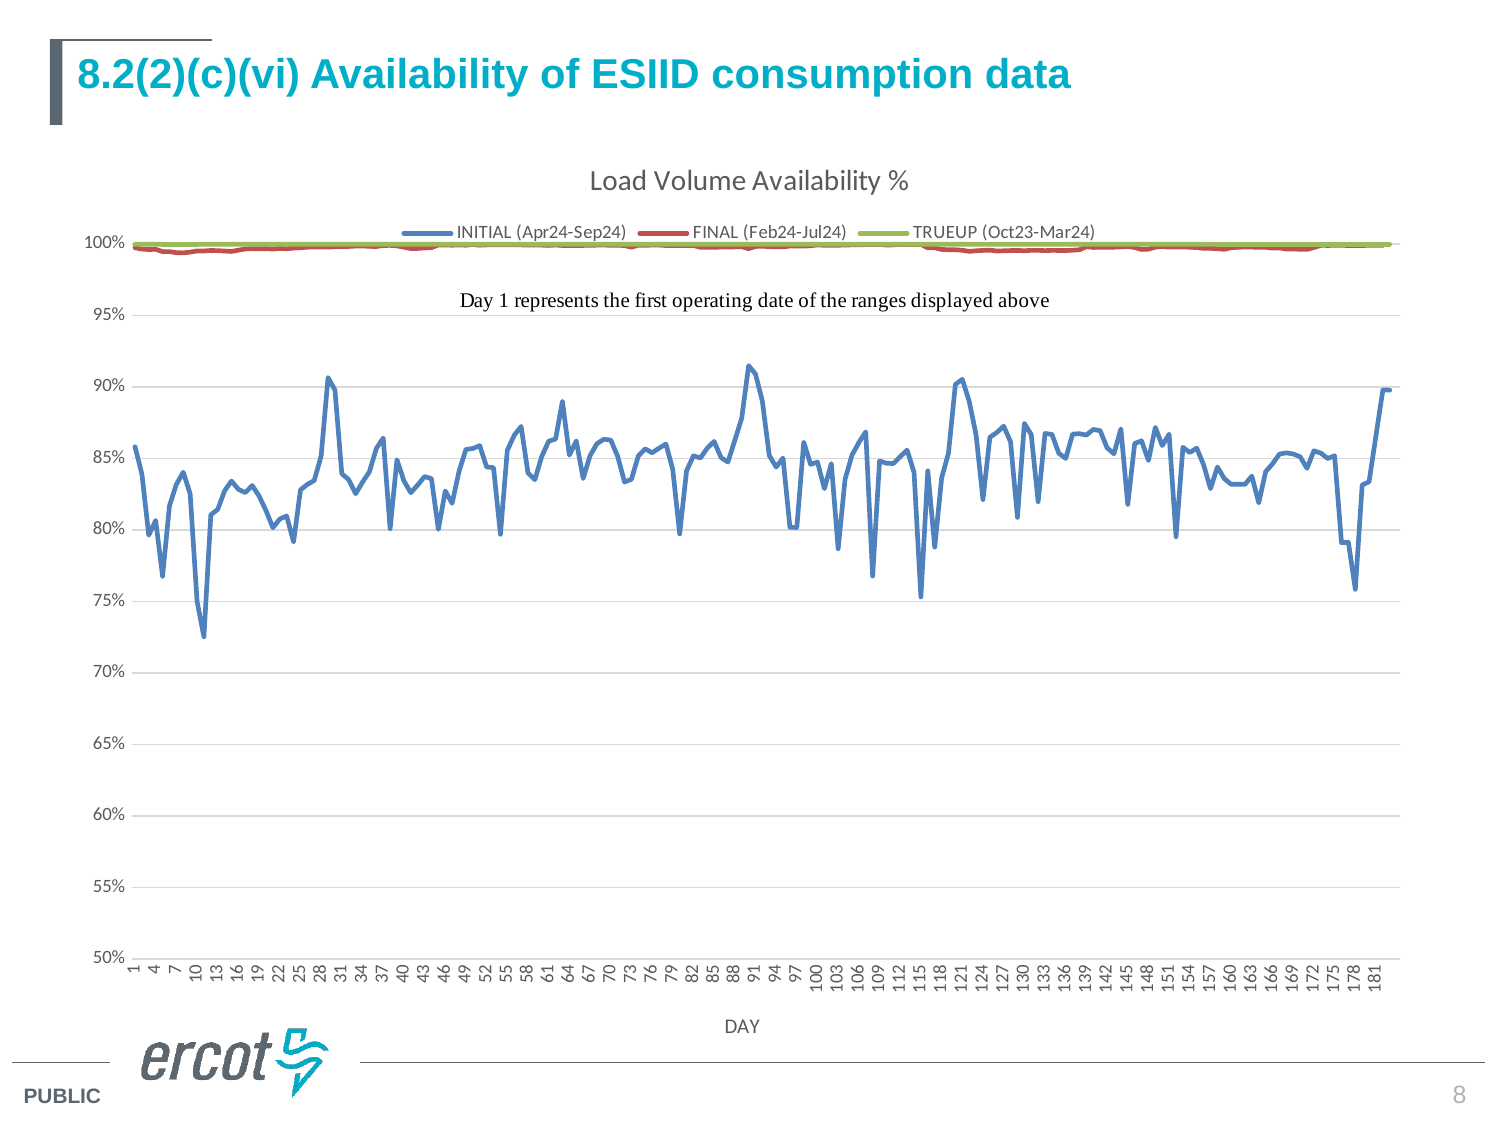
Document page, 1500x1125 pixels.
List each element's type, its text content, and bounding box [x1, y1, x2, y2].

title 8.2(2)(c)(vi) Availability of ESIID consumption data [62, 39, 1450, 228]
slide_number 8 [1437, 1076, 1475, 1112]
picture [137, 1047, 332, 1100]
chart [69, 133, 1431, 1047]
